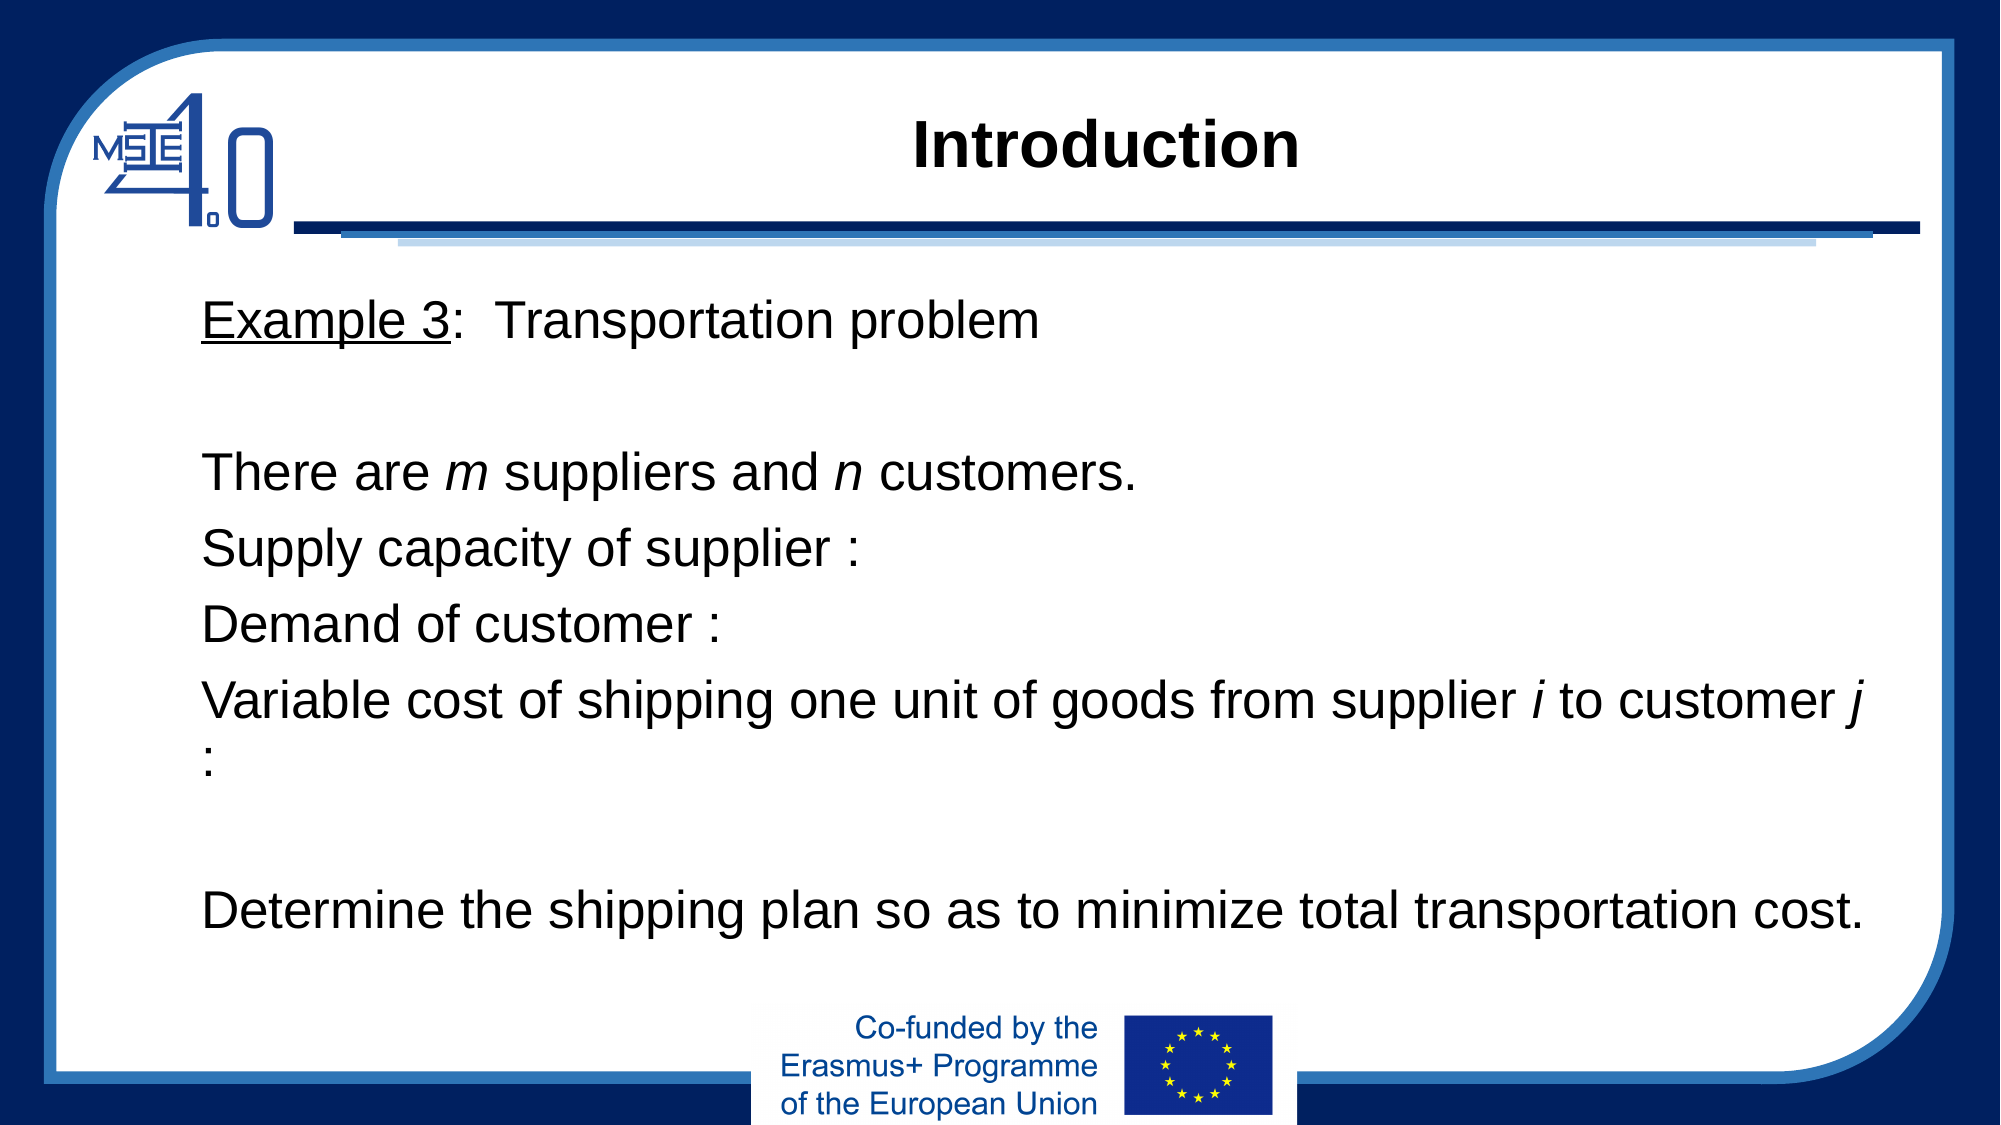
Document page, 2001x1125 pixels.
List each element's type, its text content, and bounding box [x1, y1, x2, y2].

title Introduction [294, 73, 1921, 220]
picture [751, 1003, 1298, 1125]
